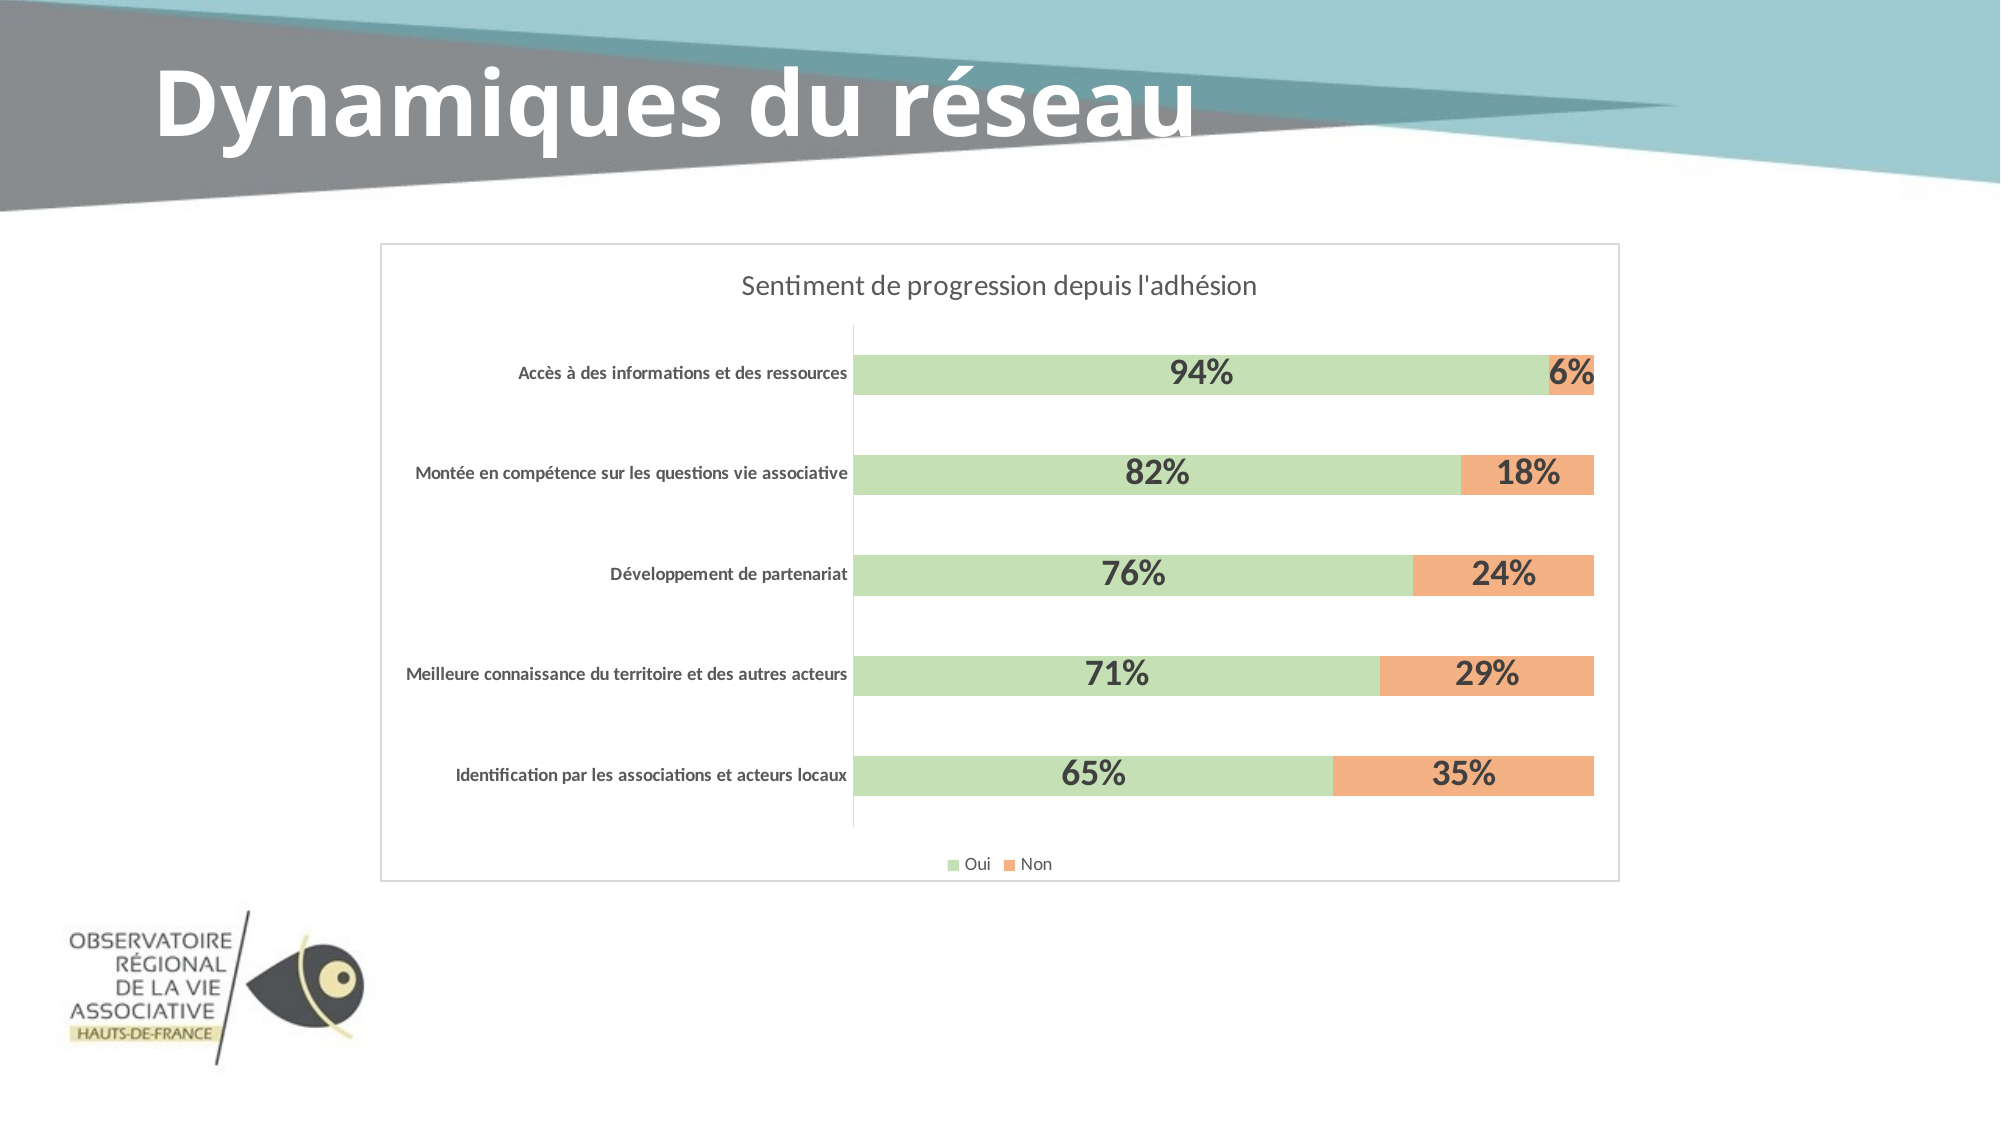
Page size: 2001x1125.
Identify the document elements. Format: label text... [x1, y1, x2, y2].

picture [0, 0, 2001, 1125]
chart [380, 243, 1620, 882]
title Dynamiques du réseau [137, 0, 1863, 216]
